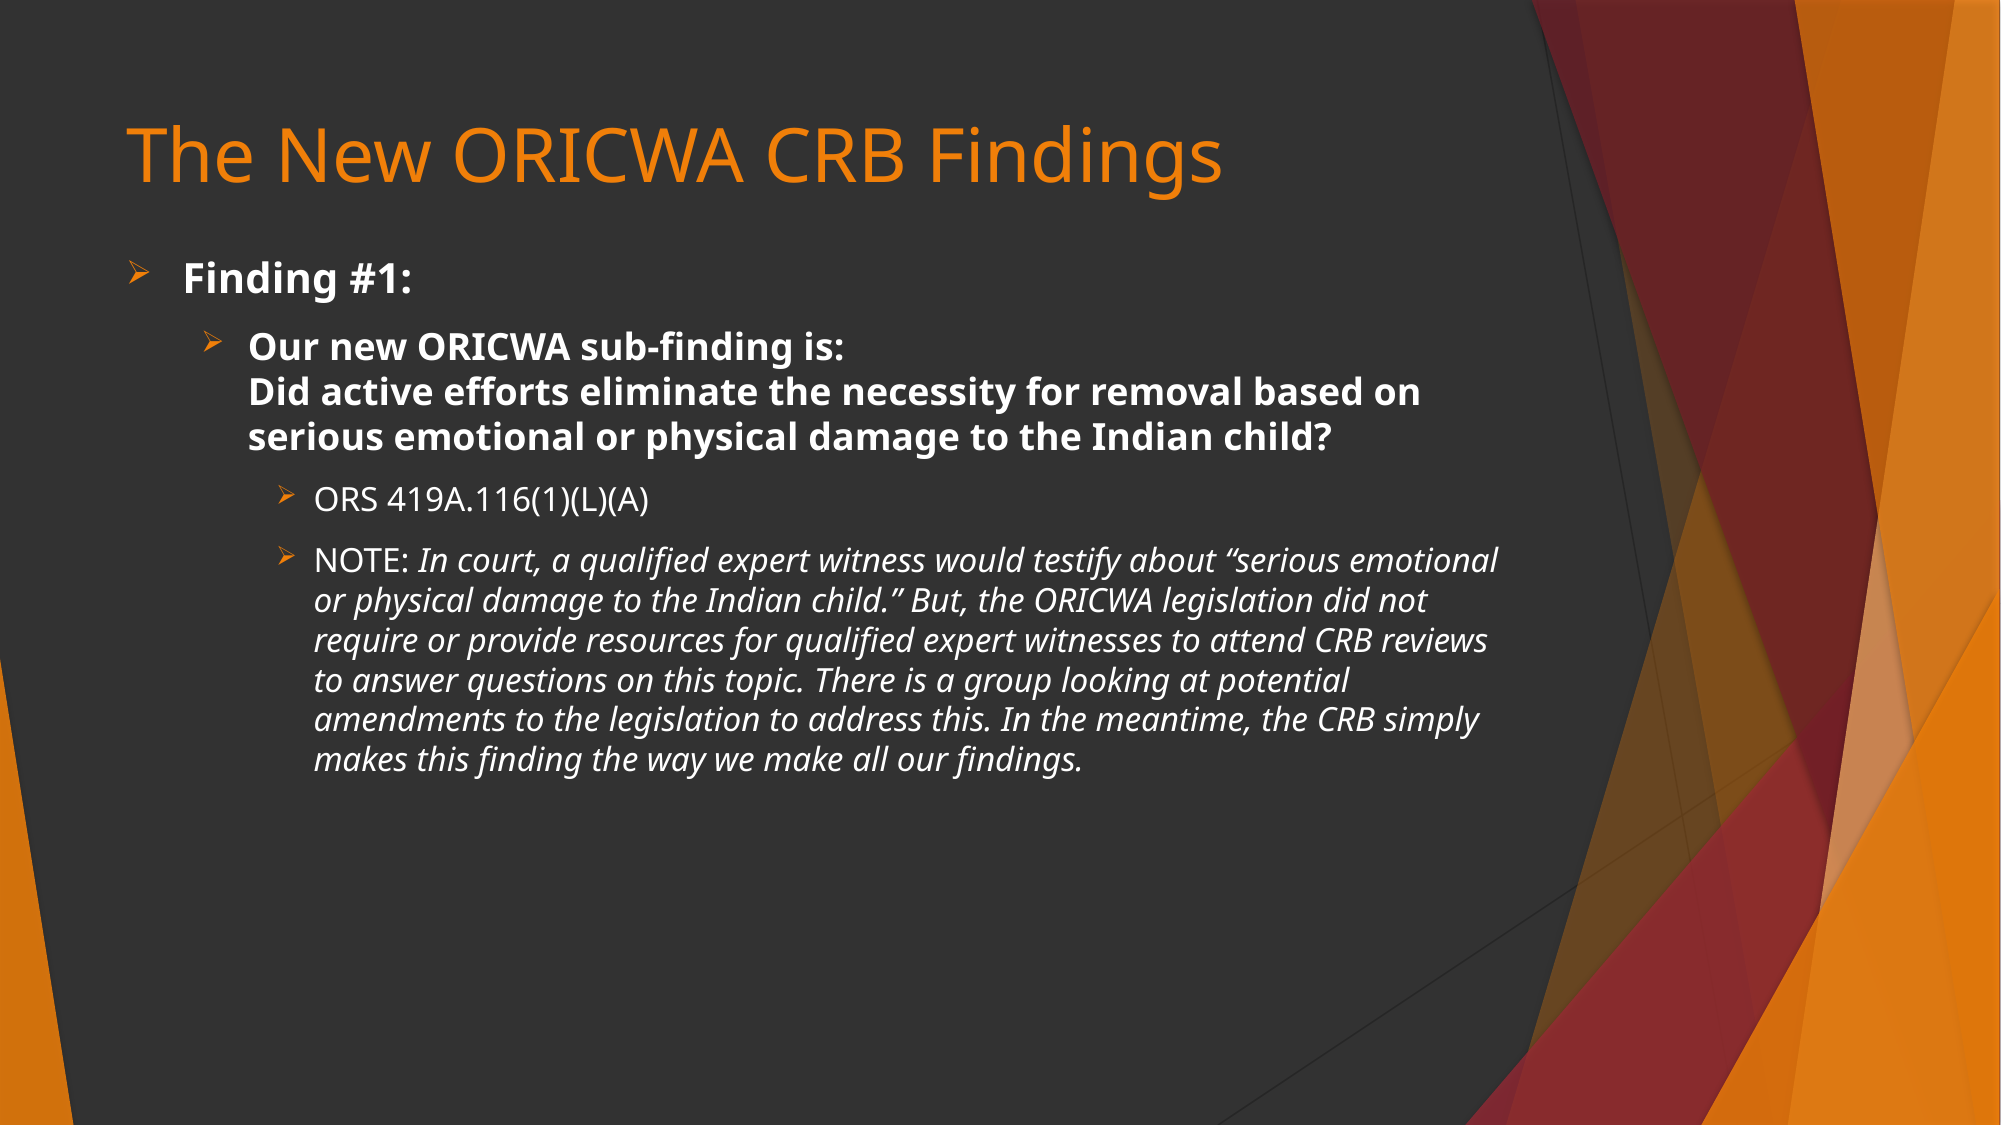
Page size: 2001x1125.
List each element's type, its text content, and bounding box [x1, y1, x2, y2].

list Finding #1: Our new ORICWA sub-finding is: Did active efforts eliminate the necessity for removal based on serious emotional or physical damage to the Indian child? ORS 419A.116(1)(L)(A) NOTE: In court, a qualified expert witness would testify about “serious emotional or physical damage to the Indian child.” But, the ORICWA legislation did not require or provide resources for qualified expert witnesses to attend CRB reviews to answer questions on this topic. There is a group looking at potential amendments to the legislation to address this. In the meantime, the CRB simply makes this finding the way we make all our findings. [111, 244, 1522, 1025]
title The New ORICWA CRB Findings [111, 99, 1522, 244]
